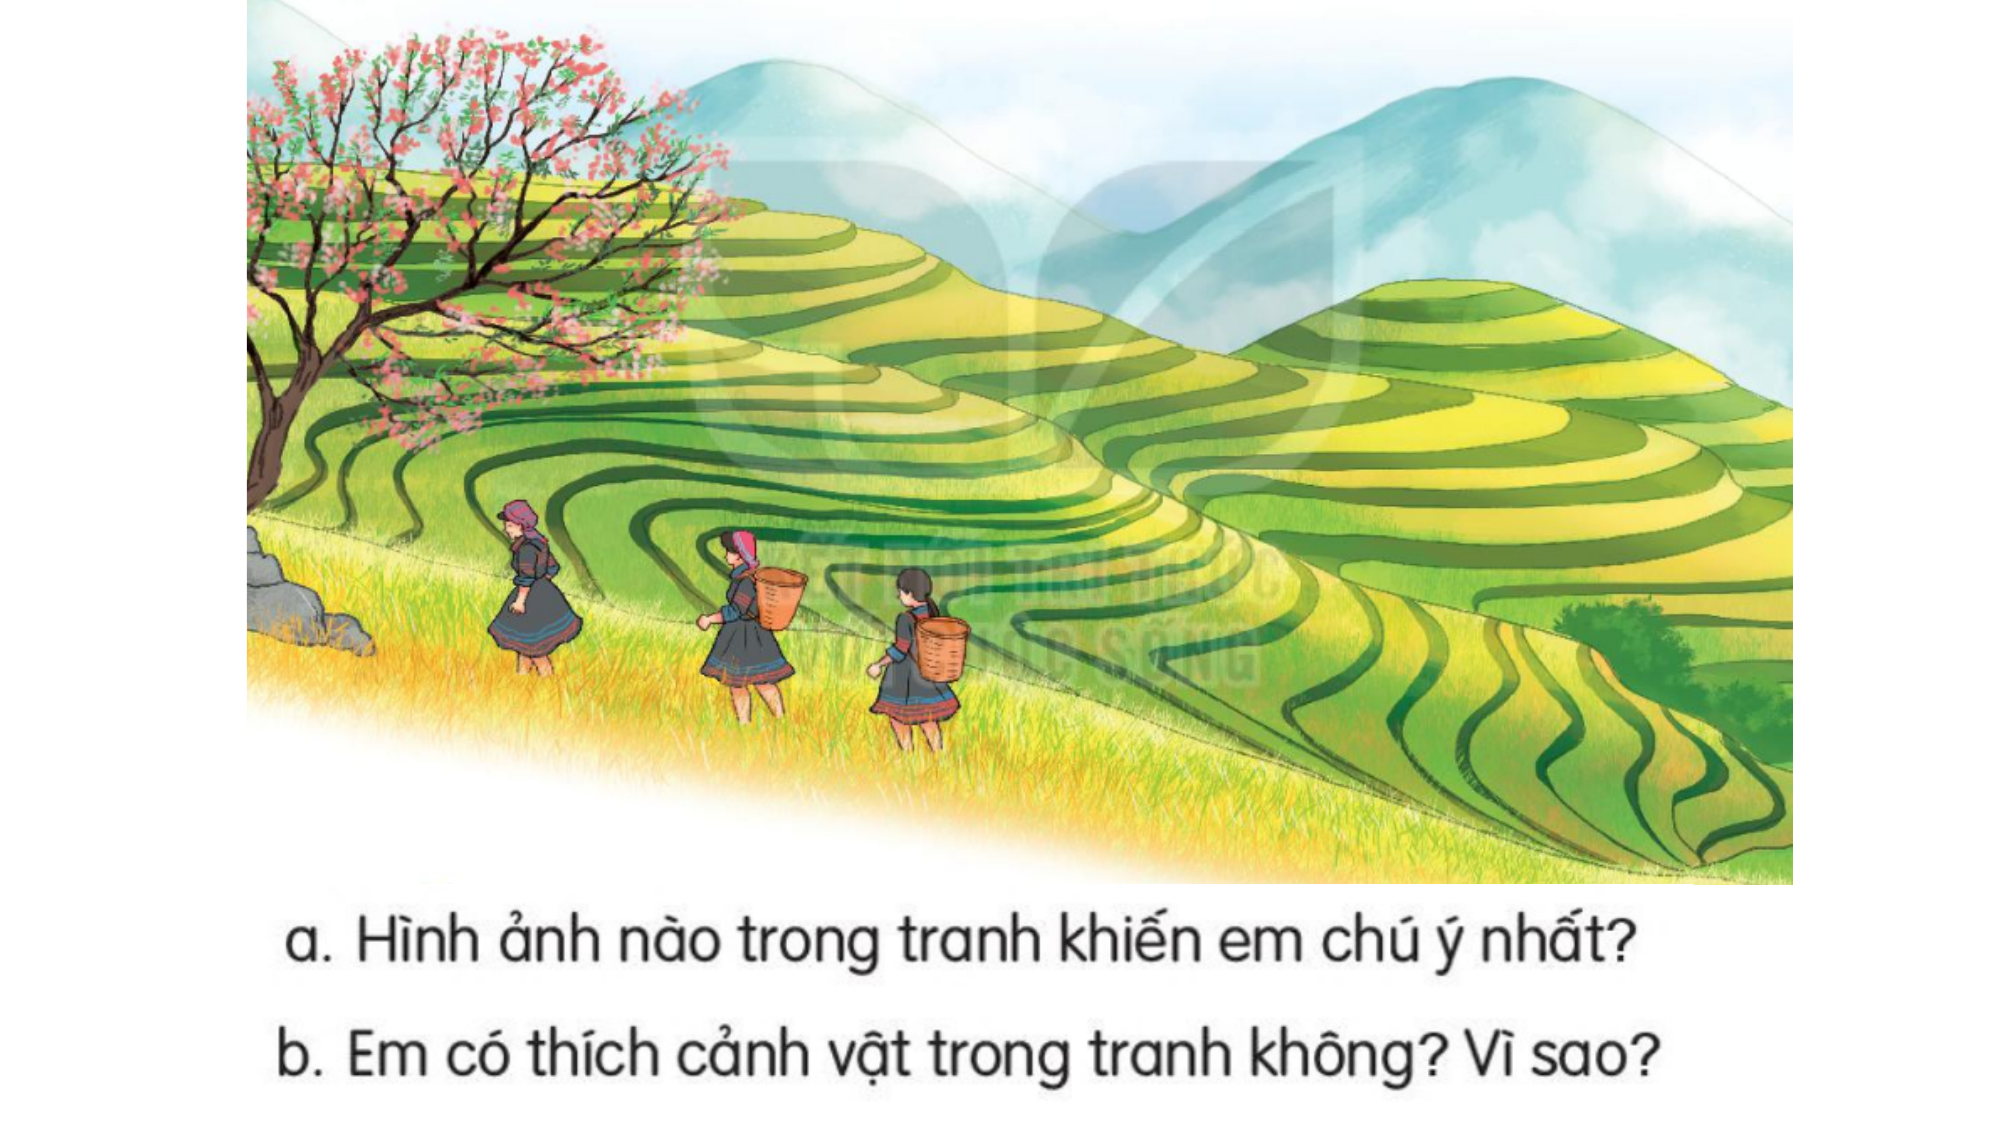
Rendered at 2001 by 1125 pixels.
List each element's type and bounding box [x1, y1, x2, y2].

picture [246, 884, 1694, 1105]
list [246, 0, 1794, 885]
